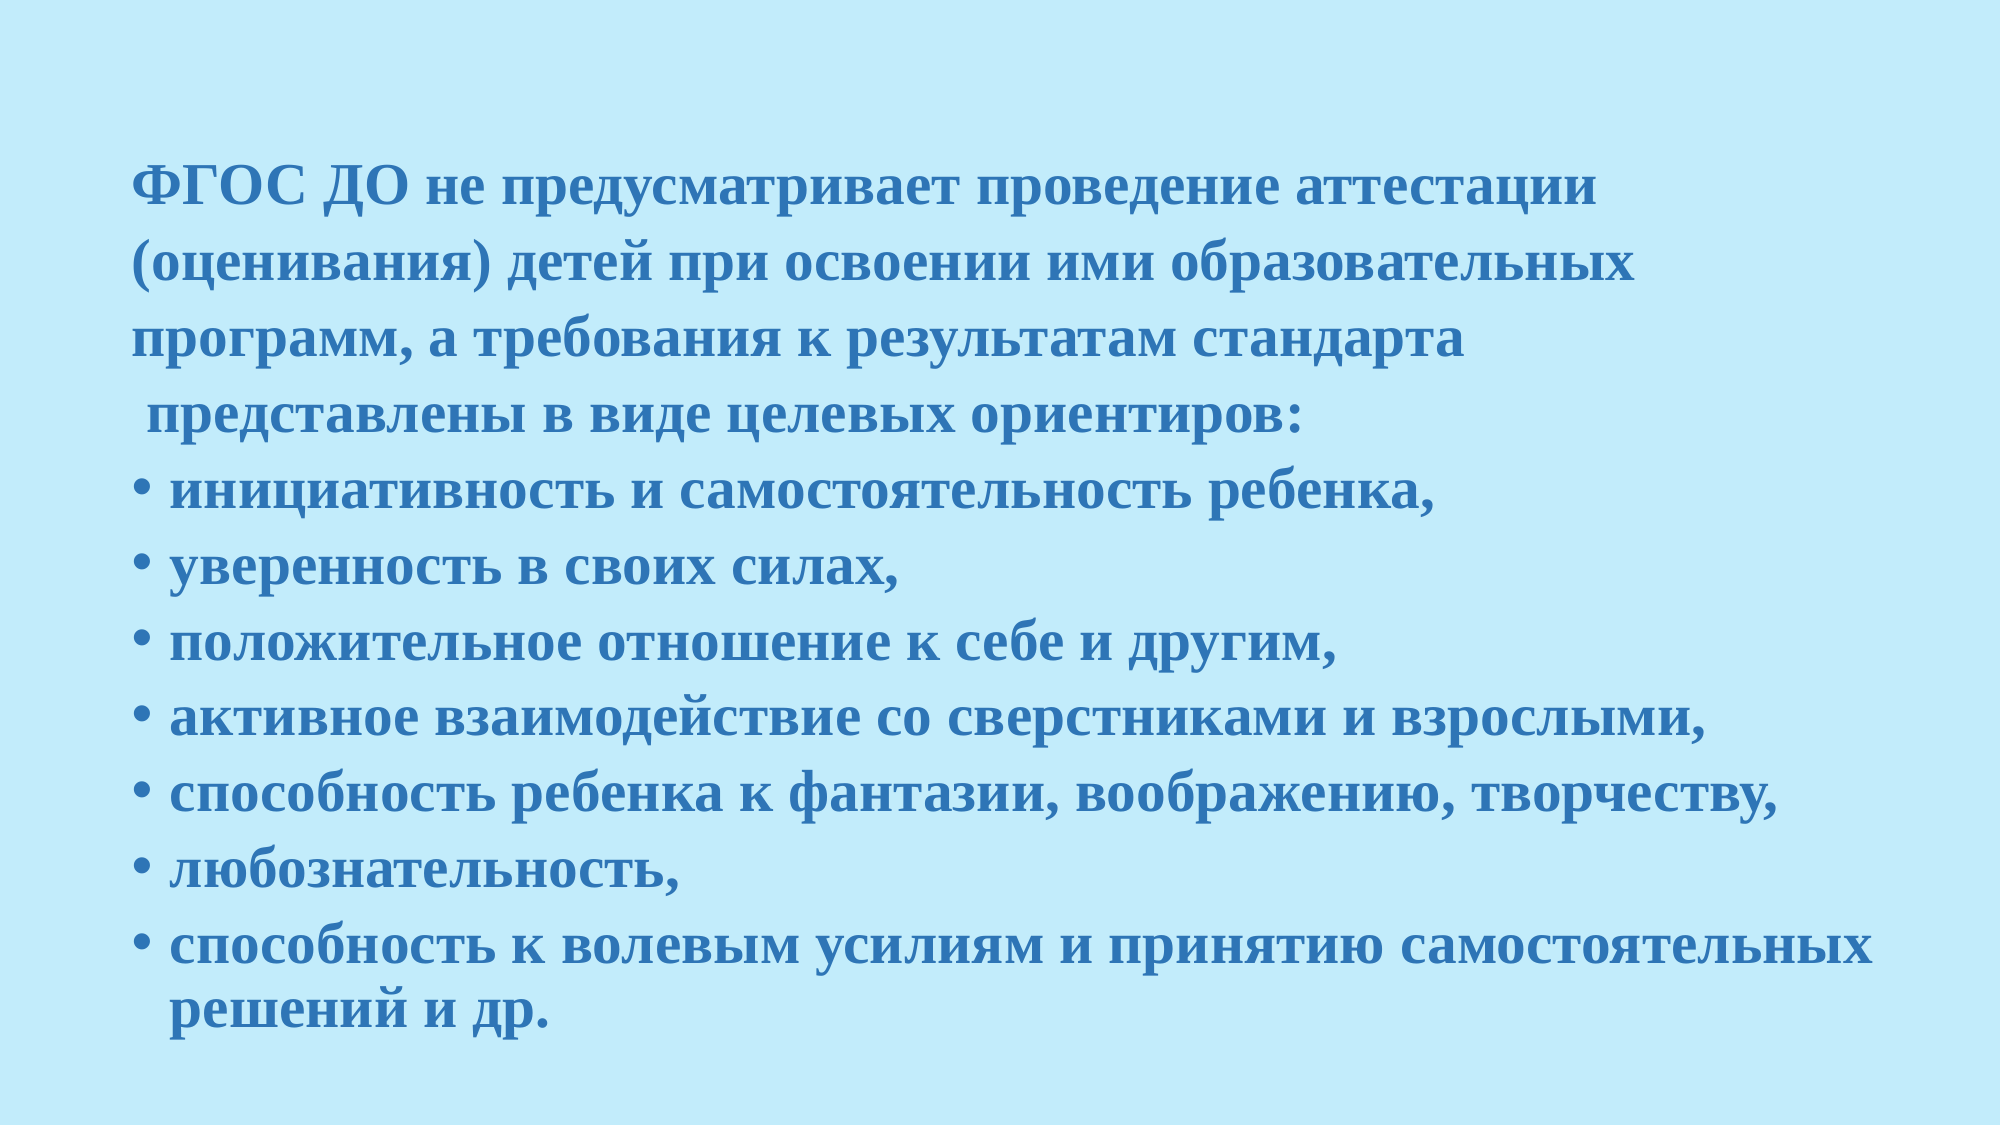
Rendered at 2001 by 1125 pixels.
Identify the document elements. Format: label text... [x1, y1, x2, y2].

list ФГОС ДО не предусматривает проведение аттестации (оценивания) детей при освоении ими образовательных программ, а требования к результатам стандарта представлены в виде целевых ориентиров: инициативность и самостоятельность ребенка, уверенность в своих силах, положительное отношение к себе и другим, активное взаимодействие со сверстниками и взрослыми, способность ребенка к фантазии, воображению, творчеству, любознательность, способность к волевым усилиям и принятию самостоятельных решений и др. [116, 63, 1904, 1054]
